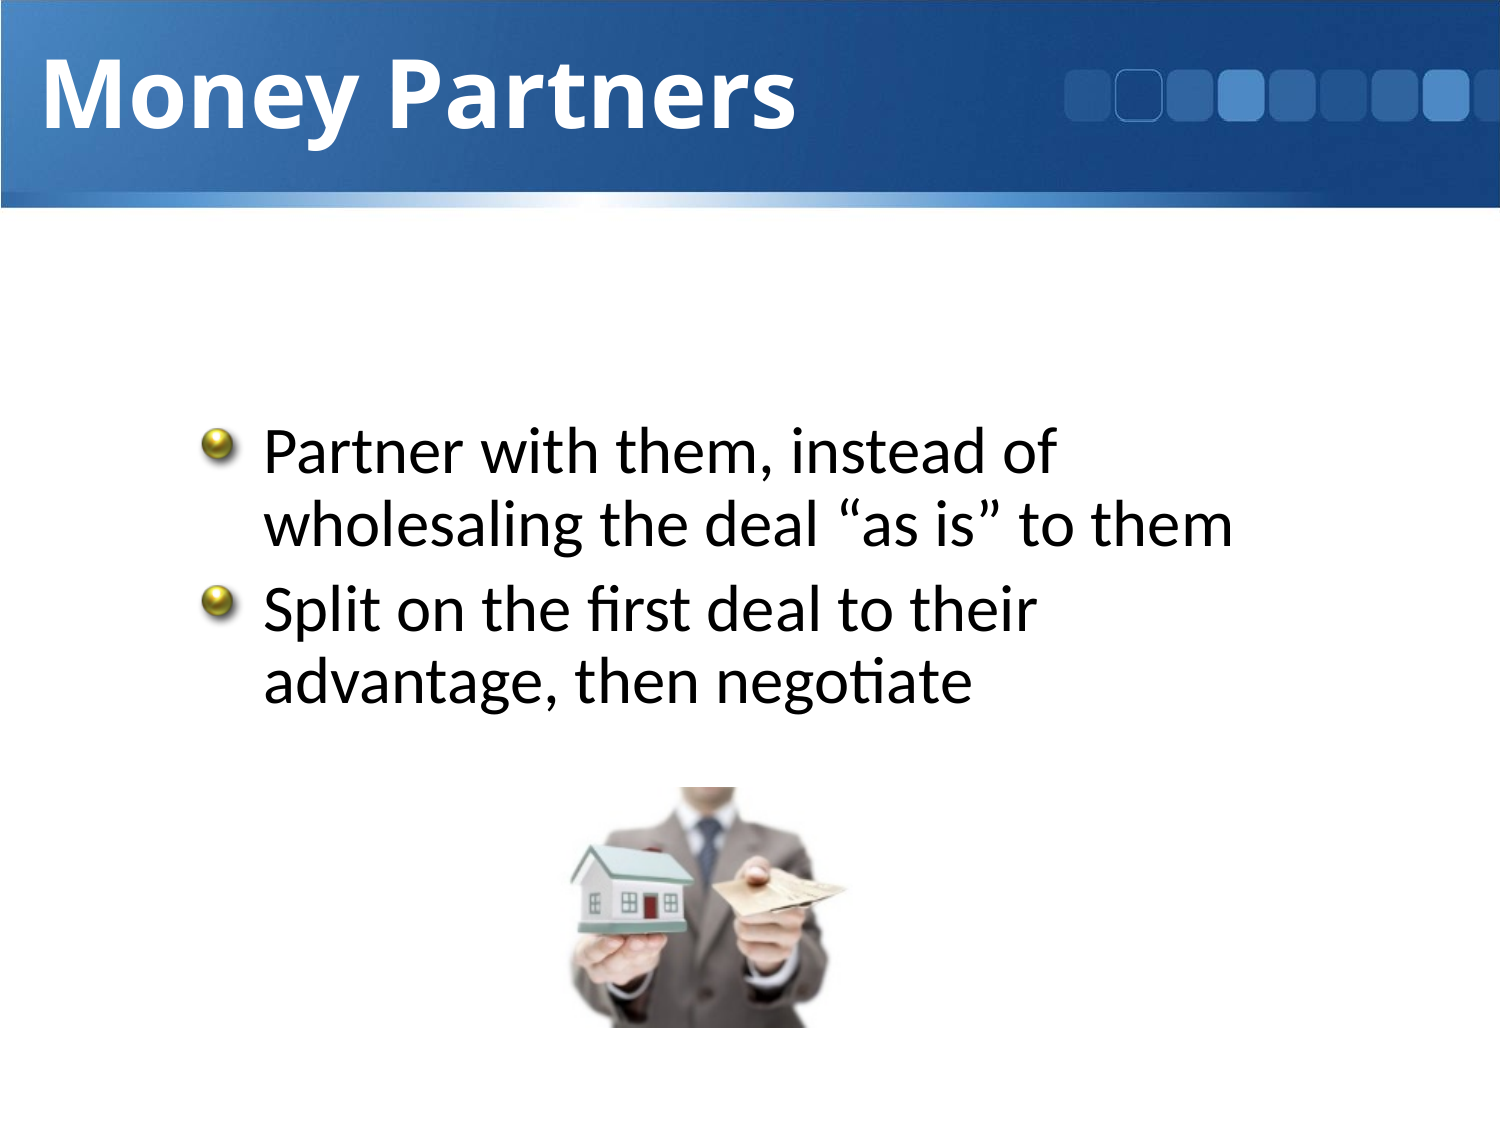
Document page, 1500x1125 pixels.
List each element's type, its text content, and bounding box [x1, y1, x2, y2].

picture [0, 0, 1500, 1125]
list Partner with them, instead of wholesaling the deal “as is” to them Split on the first deal to their advantage, then negotiate [197, 416, 1324, 813]
text_box Money Partners [23, 24, 1499, 155]
